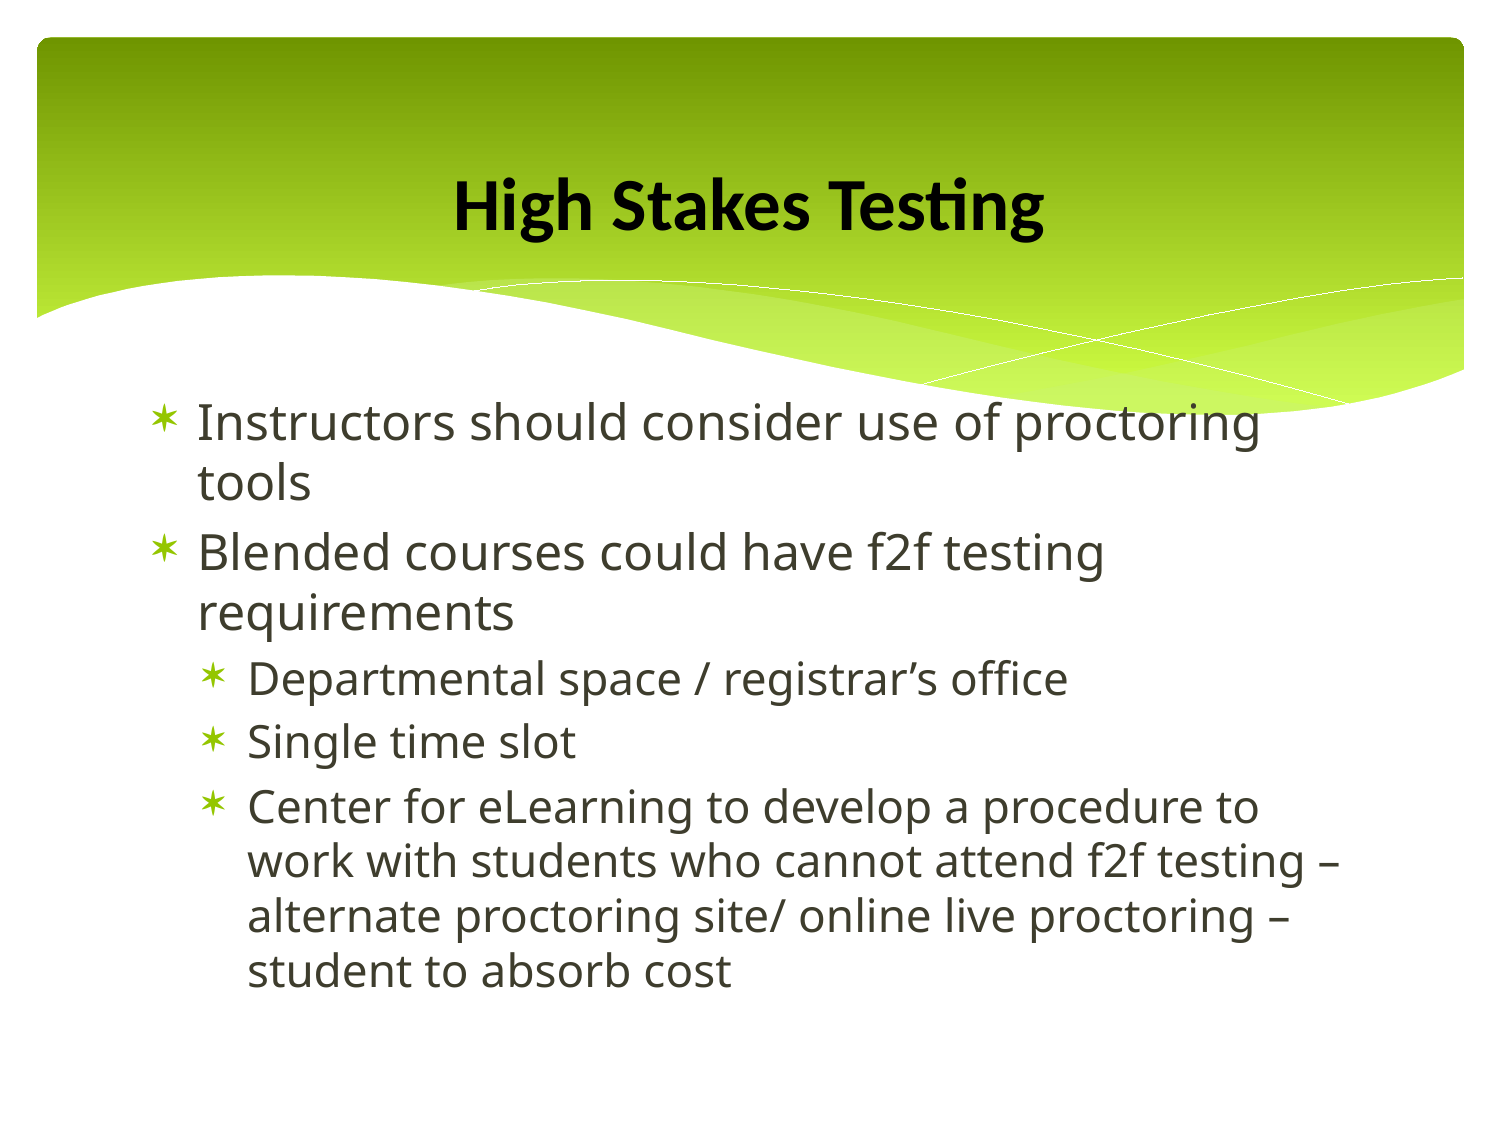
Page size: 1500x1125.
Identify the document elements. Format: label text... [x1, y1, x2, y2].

title High Stakes Testing [112, 125, 1388, 275]
list Instructors should consider use of proctoring tools Blended courses could have f2f testing requirements Departmental space / registrar’s office Single time slot Center for eLearning to develop a procedure to work with students who cannot attend f2f testing – alternate proctoring site/ online live proctoring – student to absorb cost [137, 312, 1388, 1075]
